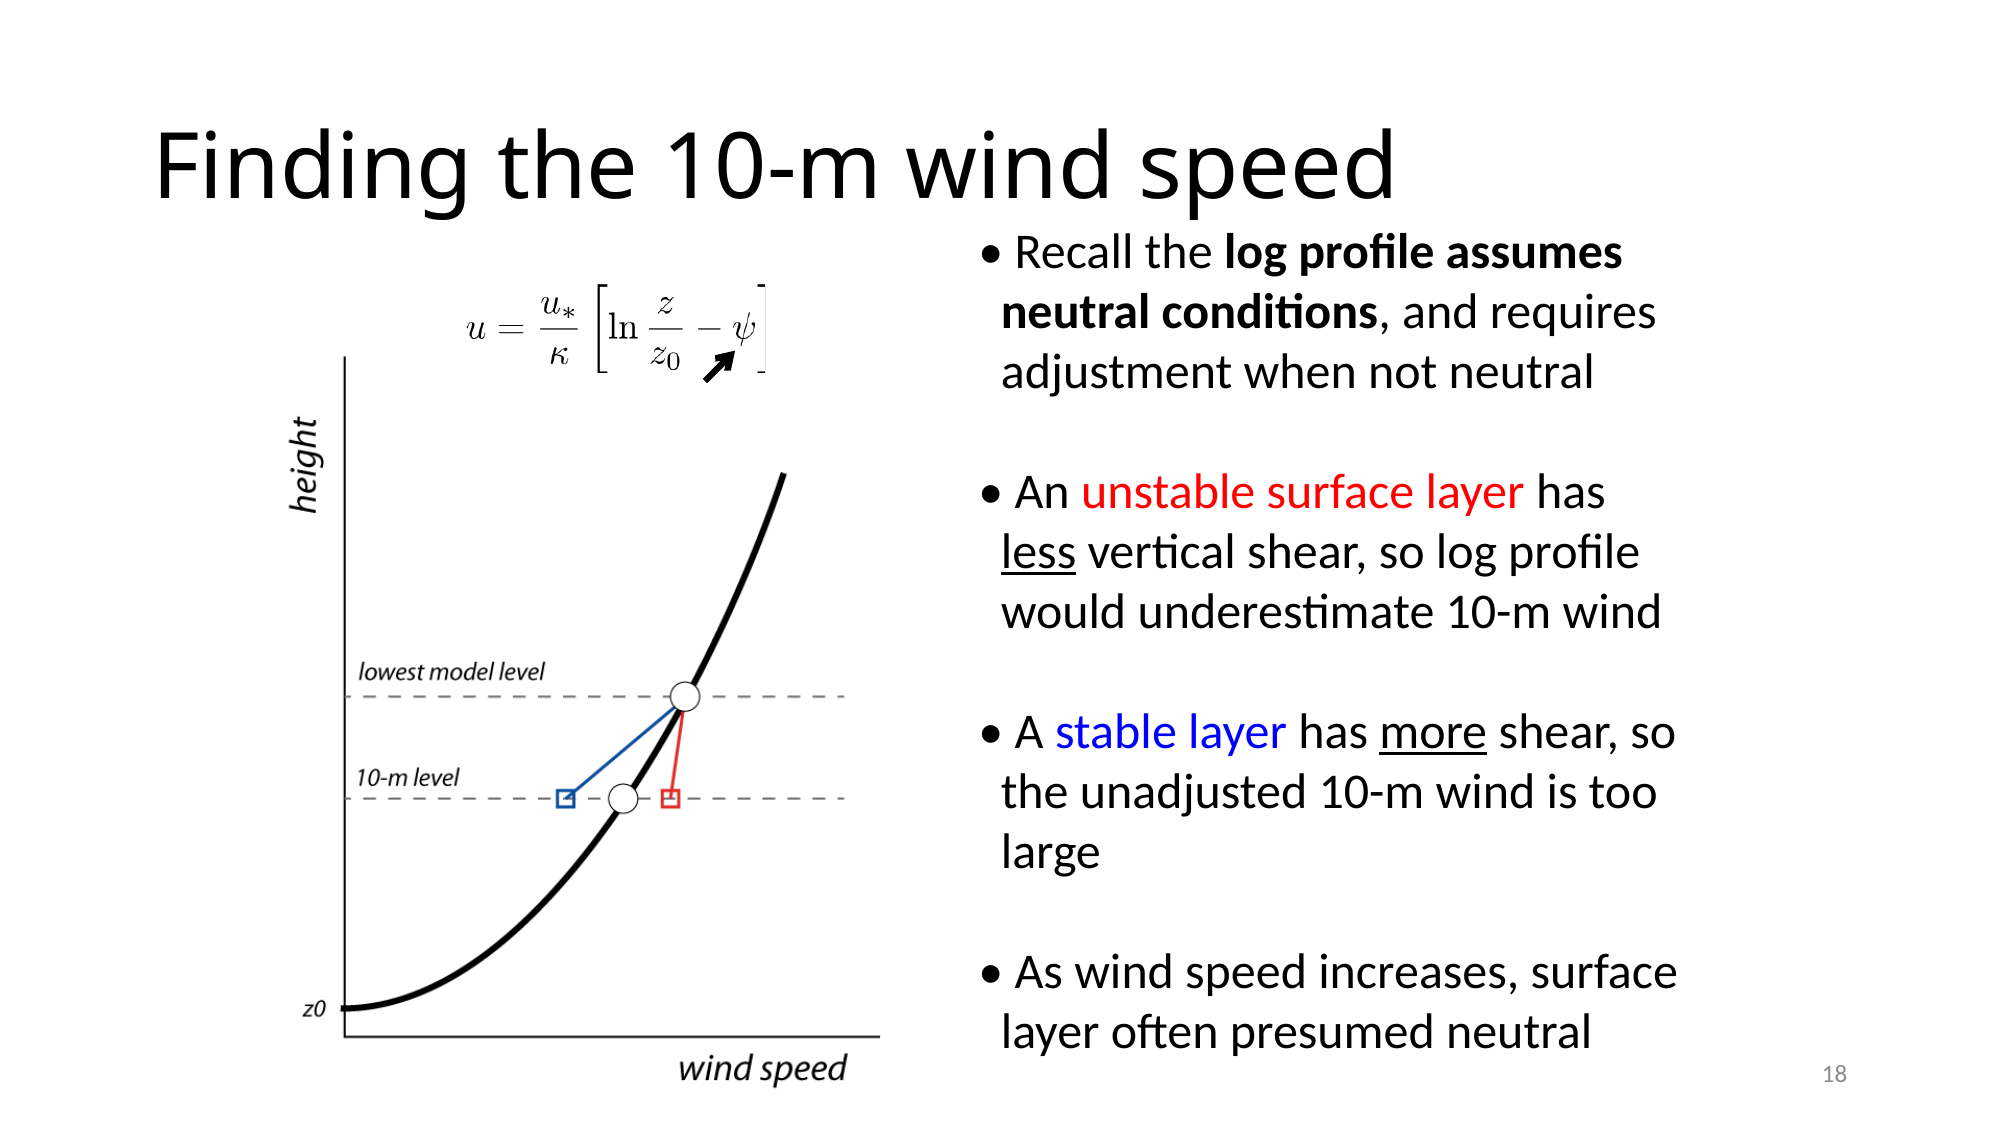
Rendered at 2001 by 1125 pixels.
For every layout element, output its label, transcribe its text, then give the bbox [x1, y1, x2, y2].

slide_number 18 [1412, 1042, 1863, 1103]
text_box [704, 350, 736, 382]
text_box • Recall the log profile assumes neutral conditions, and requires adjustment when not neutral • An unstable surface layer has less vertical shear, so log profile would underestimate 10-m wind • A stable layer has more shear, so the unadjusted 10-m wind is too large • As wind speed increases, surface layer often presumed neutral [963, 210, 1694, 1066]
title Finding the 10-m wind speed [137, 59, 1863, 278]
picture [249, 284, 926, 1125]
